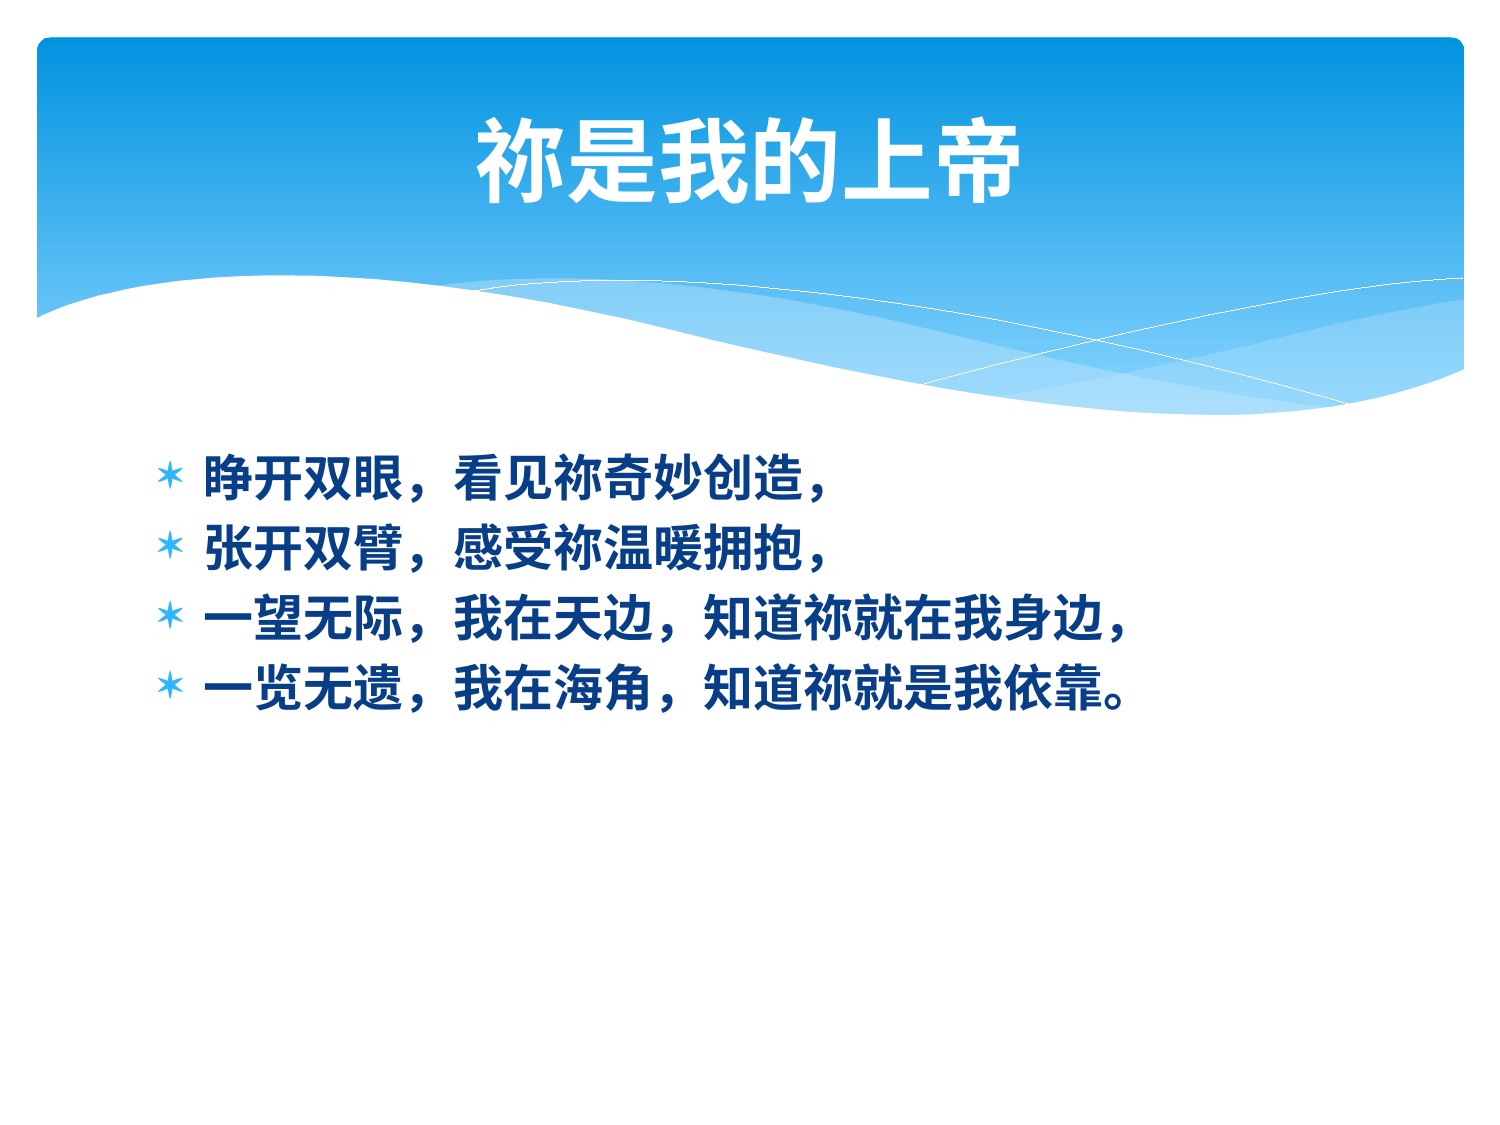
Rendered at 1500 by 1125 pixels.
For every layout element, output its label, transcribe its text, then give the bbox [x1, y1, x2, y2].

list 睁开双眼，看见祢奇妙创造， 张开双臂，感受祢温暖拥抱， 一望无际，我在天边，知道祢就在我身边， 一览无遗，我在海角，知道祢就是我依靠。 [143, 438, 1359, 1005]
title 祢是我的上帝 [75, 55, 1425, 261]
